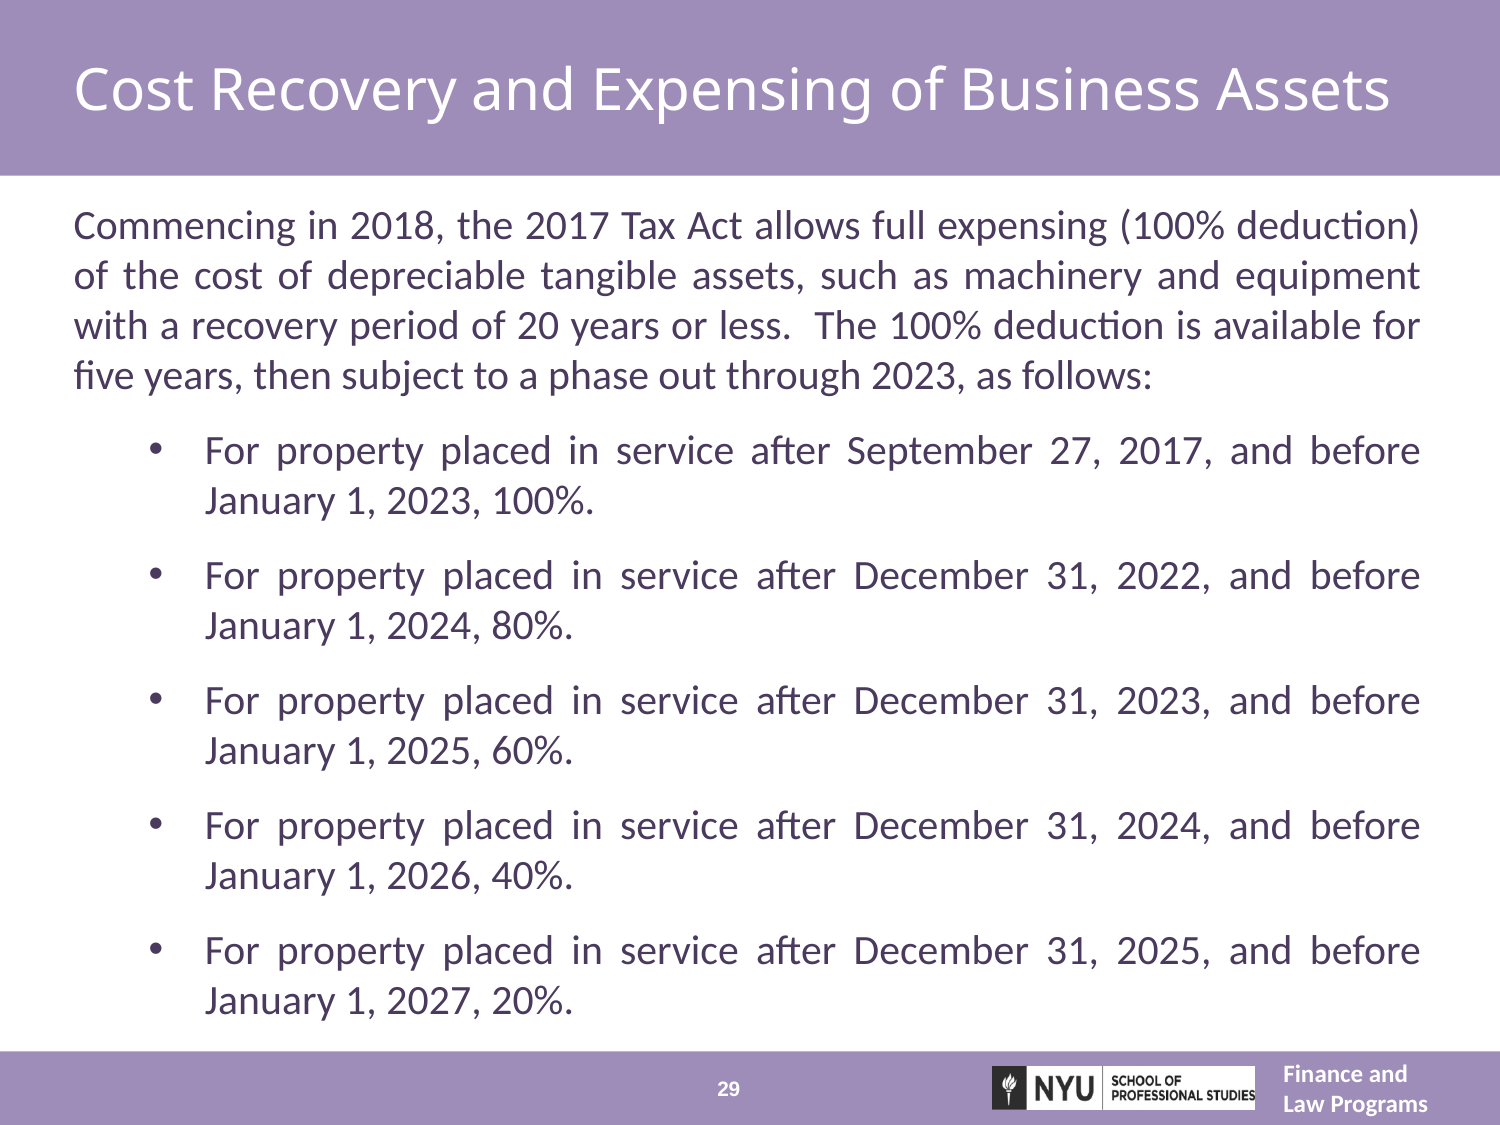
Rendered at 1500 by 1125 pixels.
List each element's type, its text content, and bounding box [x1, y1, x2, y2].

slide_number 29 [653, 1075, 804, 1101]
list Commencing in 2018, the 2017 Tax Act allows full expensing (100% deduction) of the cost of depreciable tangible assets, such as machinery and equipment with a recovery period of 20 years or less. The 100% deduction is available for five years, then subject to a phase out through 2023, as follows: For property placed in service after September 27, 2017, and before January 1, 2023, 100%. For property placed in service after December 31, 2022, and before January 1, 2024, 80%. For property placed in service after December 31, 2023, and before January 1, 2025, 60%. For property placed in service after December 31, 2024, and before January 1, 2026, 40%. For property placed in service after December 31, 2025, and before January 1, 2027, 20%. [73, 197, 1422, 1022]
title Cost Recovery and Expensing of Business Assets [73, 0, 1438, 175]
